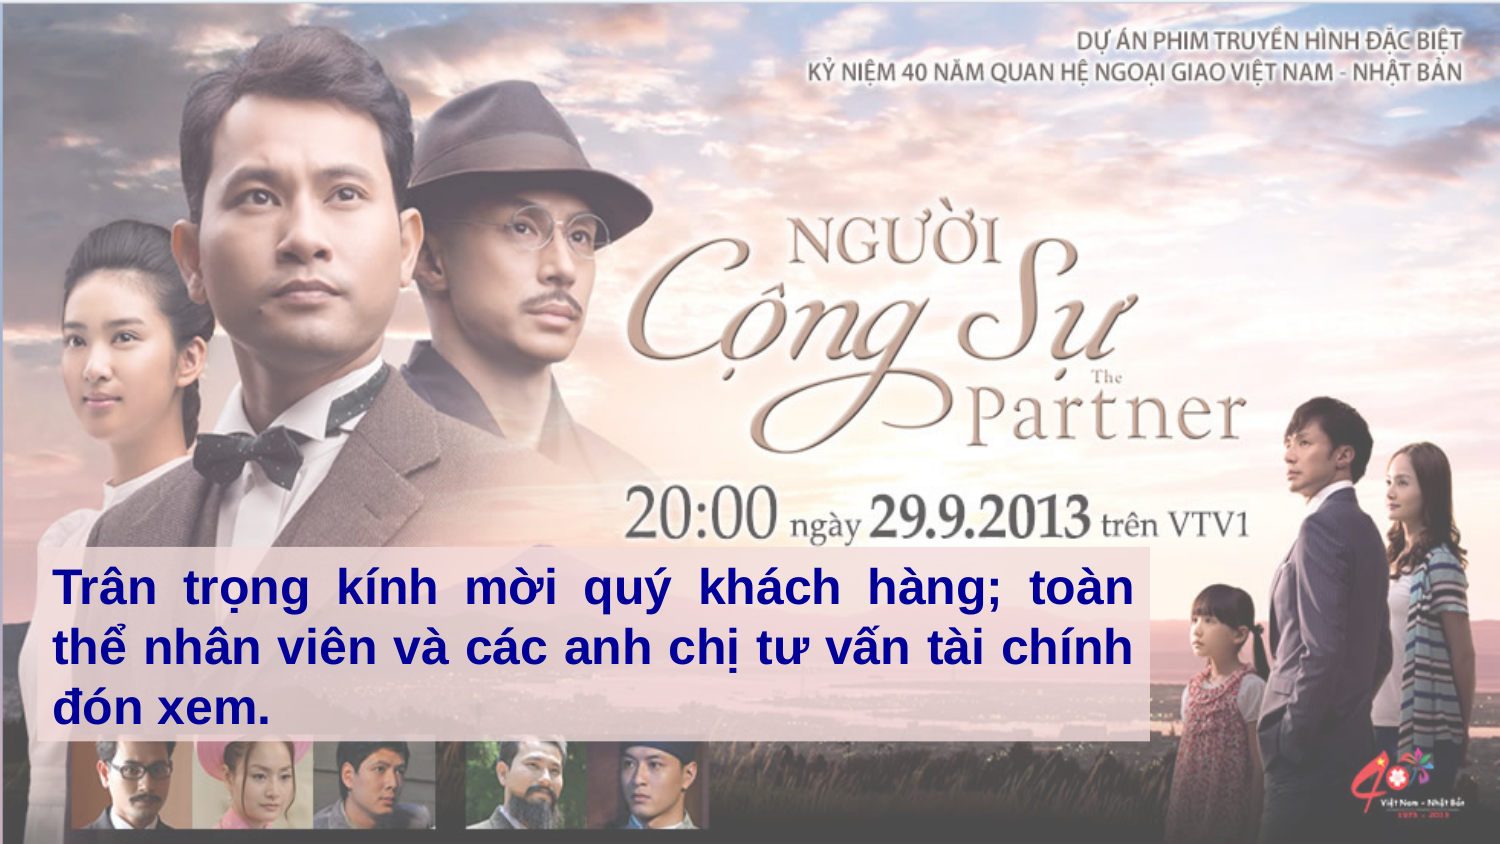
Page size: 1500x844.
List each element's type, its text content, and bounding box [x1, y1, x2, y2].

text_box Trân trọng kính mời quý khách hàng; toàn thể nhân viên và các anh chị tư vấn tài chính đón xem. [37, 546, 1150, 742]
